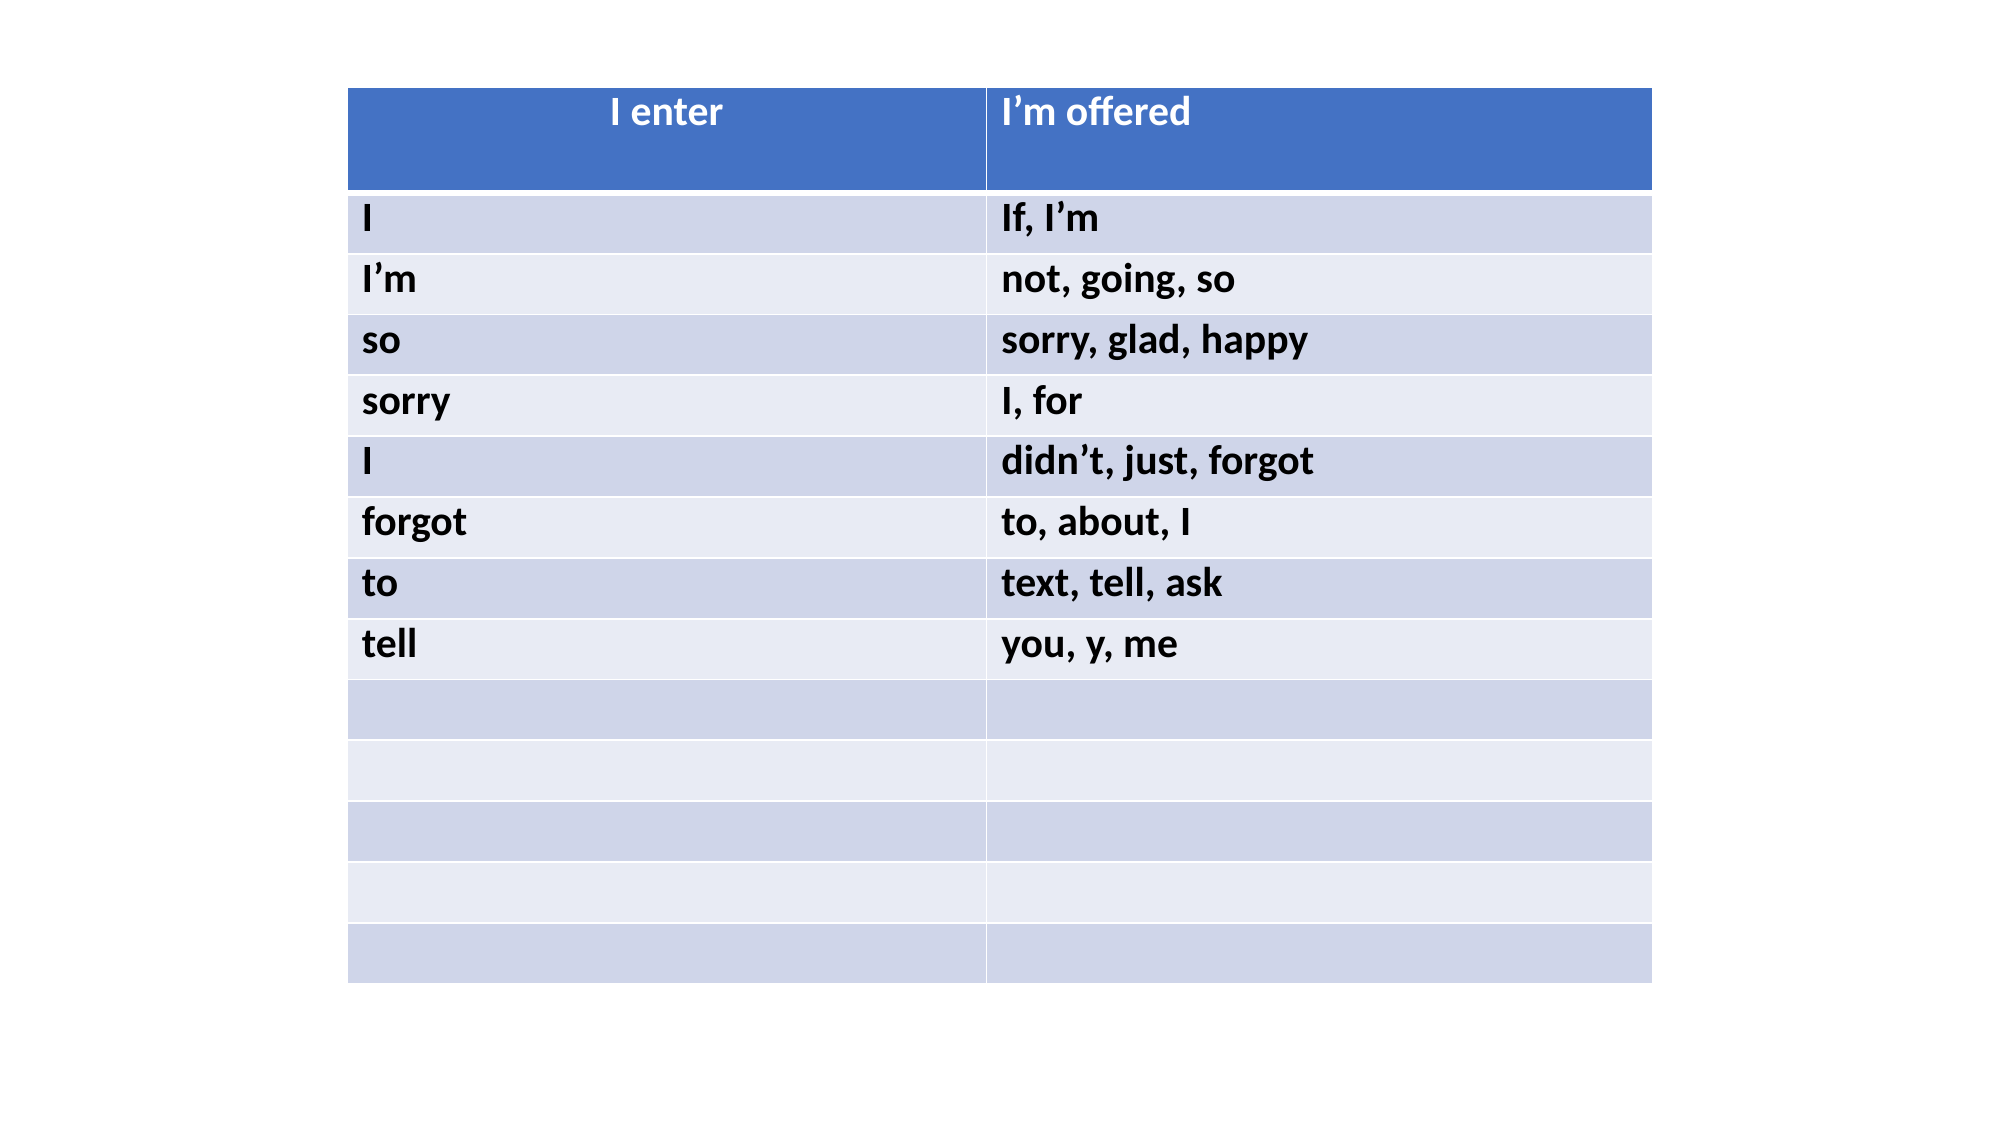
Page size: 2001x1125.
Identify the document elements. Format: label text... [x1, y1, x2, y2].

table_cell to [348, 559, 986, 618]
table_cell [348, 741, 986, 800]
table_header I enter [348, 88, 986, 190]
table_cell to, about, I [987, 498, 1652, 557]
table_cell not, going, so [987, 255, 1652, 314]
table_cell so [348, 315, 986, 374]
table_cell text, tell, ask [987, 559, 1652, 618]
table_cell [348, 680, 986, 739]
table_cell I, for [987, 376, 1652, 435]
table_header I’m offered [987, 88, 1652, 190]
table_cell tell [348, 620, 986, 679]
table_cell [987, 680, 1652, 739]
table_cell [348, 863, 986, 922]
table_cell If, I’m [987, 196, 1652, 253]
table_cell I’m [348, 255, 986, 314]
table_cell [987, 924, 1652, 983]
table_cell [987, 741, 1652, 800]
table_cell [348, 924, 986, 983]
table_cell forgot [348, 498, 986, 557]
table_cell I [348, 196, 986, 253]
table_cell sorry, glad, happy [987, 315, 1652, 374]
table_cell [987, 863, 1652, 922]
table_cell [987, 802, 1652, 861]
table_cell [348, 802, 986, 861]
table_cell you, y, me [987, 620, 1652, 679]
table_cell I [348, 437, 986, 496]
table_cell sorry [348, 376, 986, 435]
table_cell didn’t, just, forgot [987, 437, 1652, 496]
